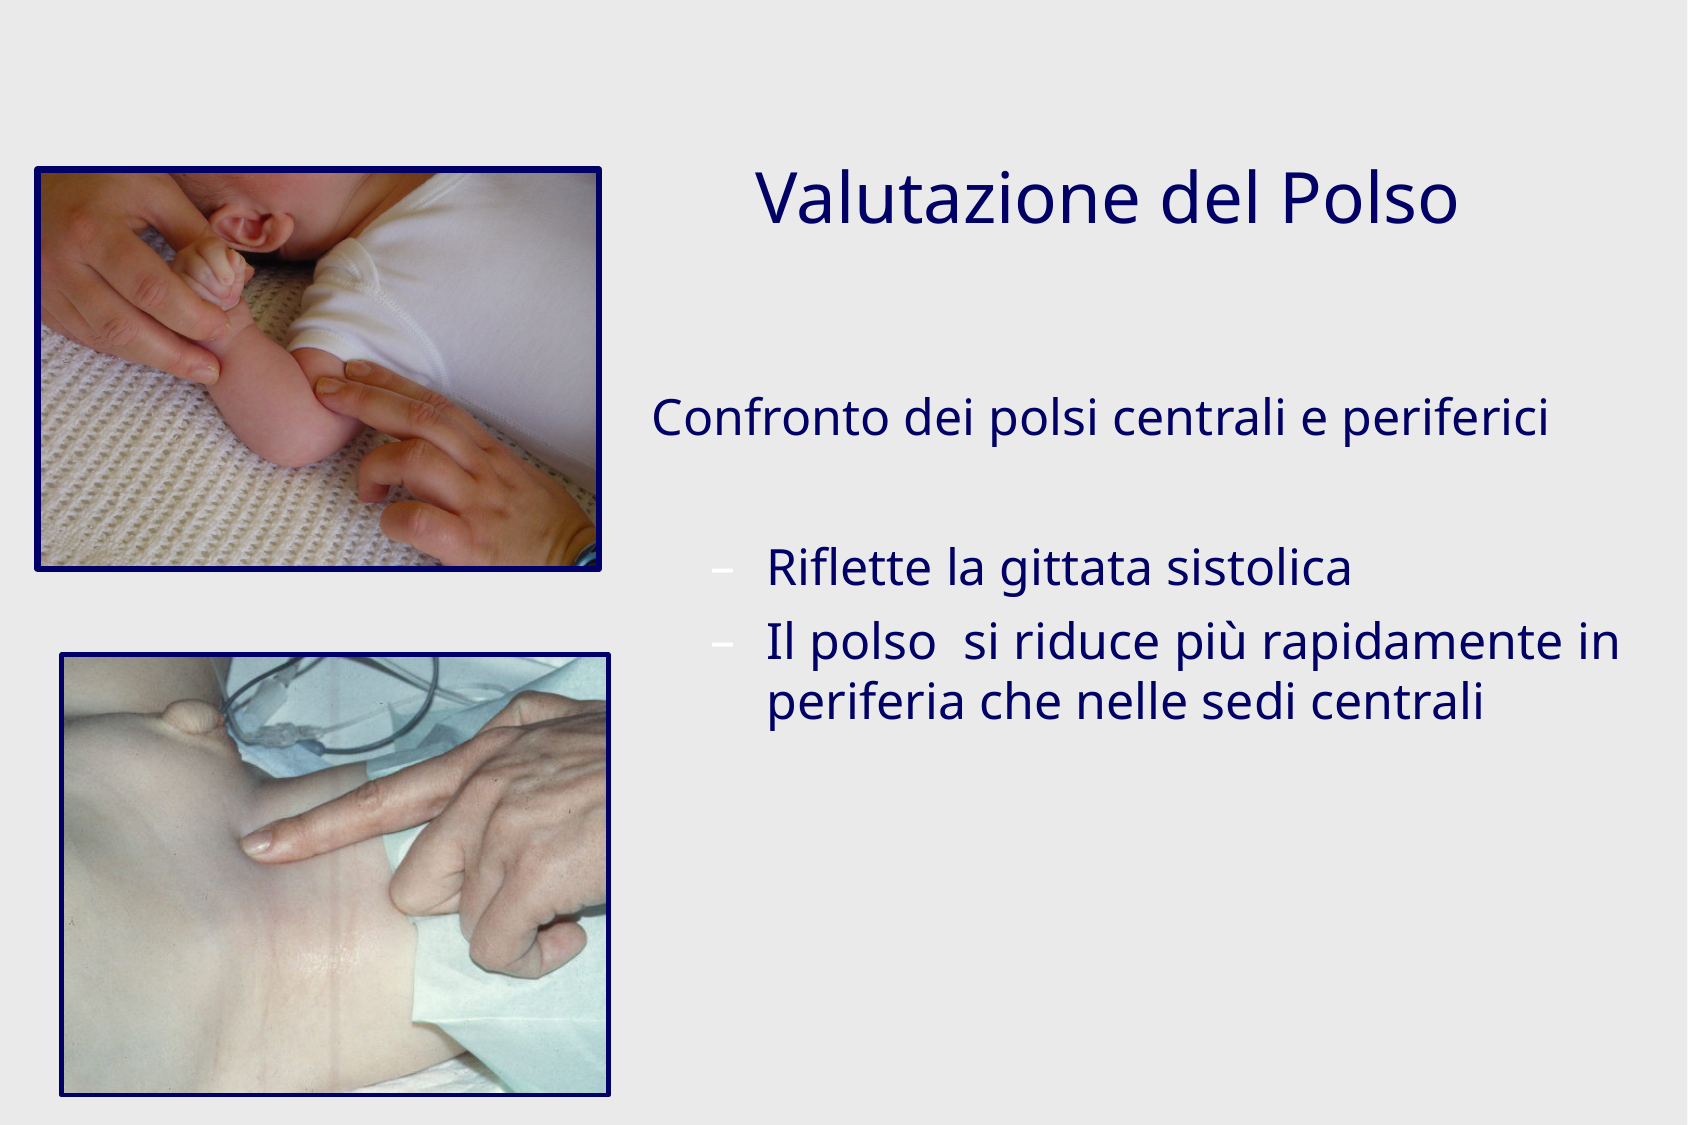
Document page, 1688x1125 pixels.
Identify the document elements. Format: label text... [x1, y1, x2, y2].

text_box Confronto dei polsi centrali e periferici Riflette la gittata sistolica Il polso si riduce più rapidamente in periferia che nelle sedi centrali [637, 303, 1671, 737]
picture [40, 172, 597, 566]
text_box Valutazione del Polso [749, 153, 1588, 239]
picture [63, 656, 607, 1093]
